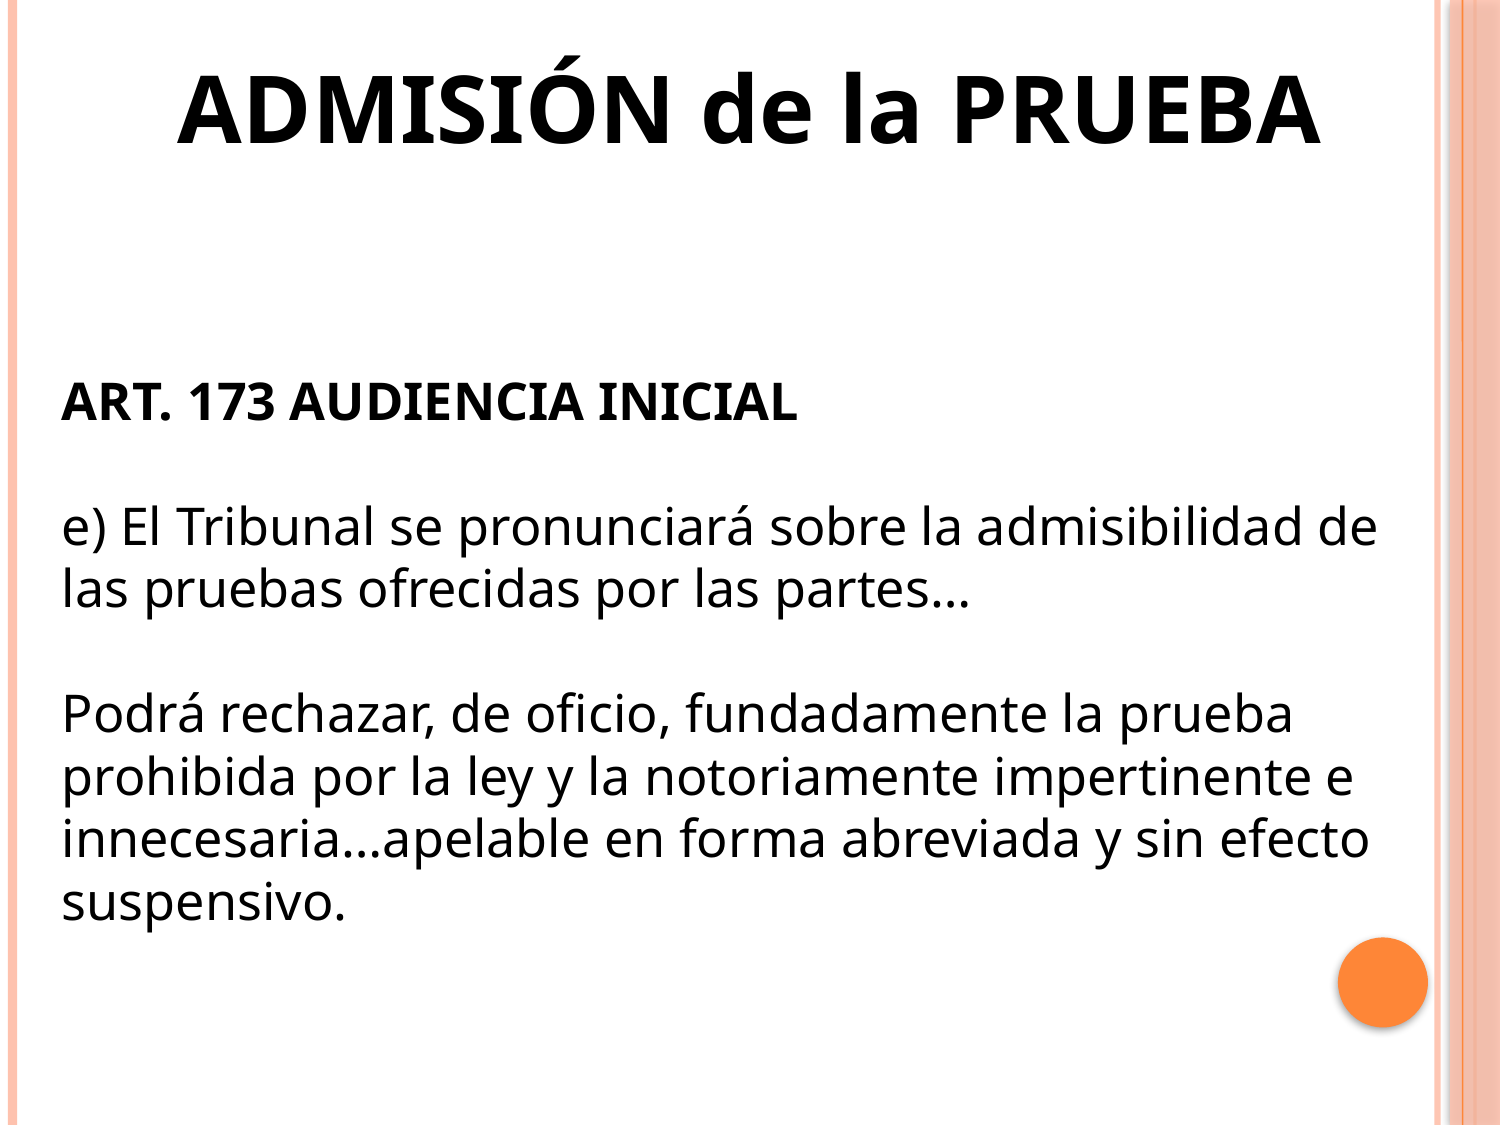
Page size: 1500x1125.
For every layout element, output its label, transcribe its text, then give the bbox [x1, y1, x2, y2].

text_box ART. 173 AUDIENCIA INICIAL e) El Tribunal se pronunciará sobre la admisibilidad de las pruebas ofrecidas por las partes… Podrá rechazar, de oficio, fundadamente la prueba prohibida por la ley y la notoriamente impertinente e innecesaria…apelable en forma abreviada y sin efecto suspensivo. [47, 290, 1453, 1125]
text_box ADMISIÓN de la PRUEBA [0, 42, 1500, 170]
